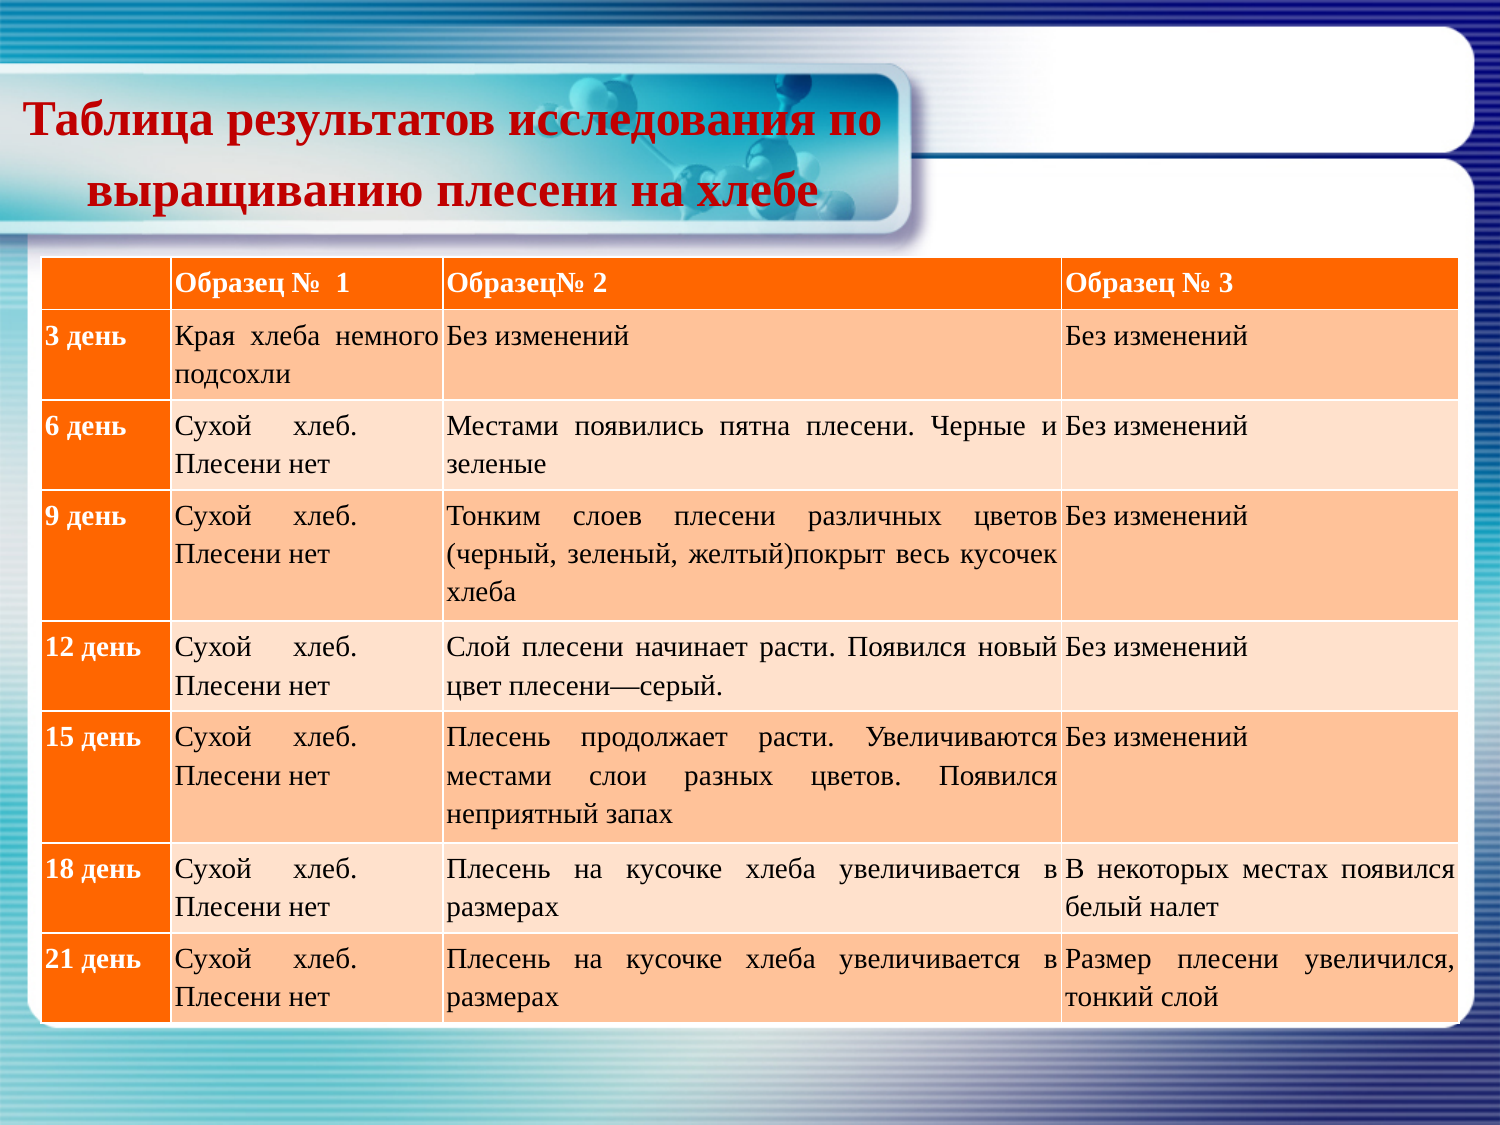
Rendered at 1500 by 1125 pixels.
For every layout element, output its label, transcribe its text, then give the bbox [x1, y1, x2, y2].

text_box [502, 620, 1500, 1125]
table_cell Края хлеба немного подсохли [172, 310, 442, 399]
table_cell Сухой хлеб. Плесени нет [172, 491, 442, 620]
table_cell Плесень на кусочке хлеба увеличивается в размерах [444, 934, 502, 1022]
table_cell Без изменений [1062, 491, 1458, 620]
table_cell Без изменений [1062, 310, 1458, 399]
table_cell 21 день [42, 934, 170, 1022]
table_cell Слой плесени начинает расти. Появился новый цвет плесени—серый. [444, 622, 502, 710]
table_cell Сухой хлеб. Плесени нет [172, 712, 442, 842]
table_header Образец № 1 [172, 258, 442, 309]
table_cell 9 день [42, 491, 170, 620]
table_cell 6 день [42, 401, 170, 489]
table_cell Без изменений [1062, 401, 1458, 489]
text_box Таблица результатов исследования по выращиванию плесени на хлебе [0, 66, 905, 255]
table_cell 3 день [42, 310, 170, 399]
table_cell Сухой хлеб. Плесени нет [172, 401, 442, 489]
picture [0, 0, 1500, 1125]
table_cell Местами появились пятна плесени. Черные и зеленые [444, 401, 1061, 489]
table_cell Плесень продолжает расти. Увеличиваются местами слои разных цветов. Появился неприятный запах [444, 712, 502, 842]
table_cell Тонким слоев плесени различных цветов (черный, зеленый, желтый)покрыт весь кусочек хлеба [444, 491, 1061, 620]
table_header [42, 258, 170, 309]
table_cell Сухой хлеб. Плесени нет [172, 622, 442, 710]
table_cell Сухой хлеб. Плесени нет [172, 934, 442, 1022]
table_cell Плесень на кусочке хлеба увеличивается в размерах [444, 844, 502, 932]
table_cell Без изменений [444, 310, 1061, 399]
table_cell 18 день [42, 844, 170, 932]
table_header Образец № 3 [1062, 258, 1458, 309]
table_cell 15 день [42, 712, 170, 842]
table_header Образец№ 2 [444, 258, 1061, 309]
table_cell Сухой хлеб. Плесени нет [172, 844, 442, 932]
table_cell 12 день [42, 622, 170, 710]
